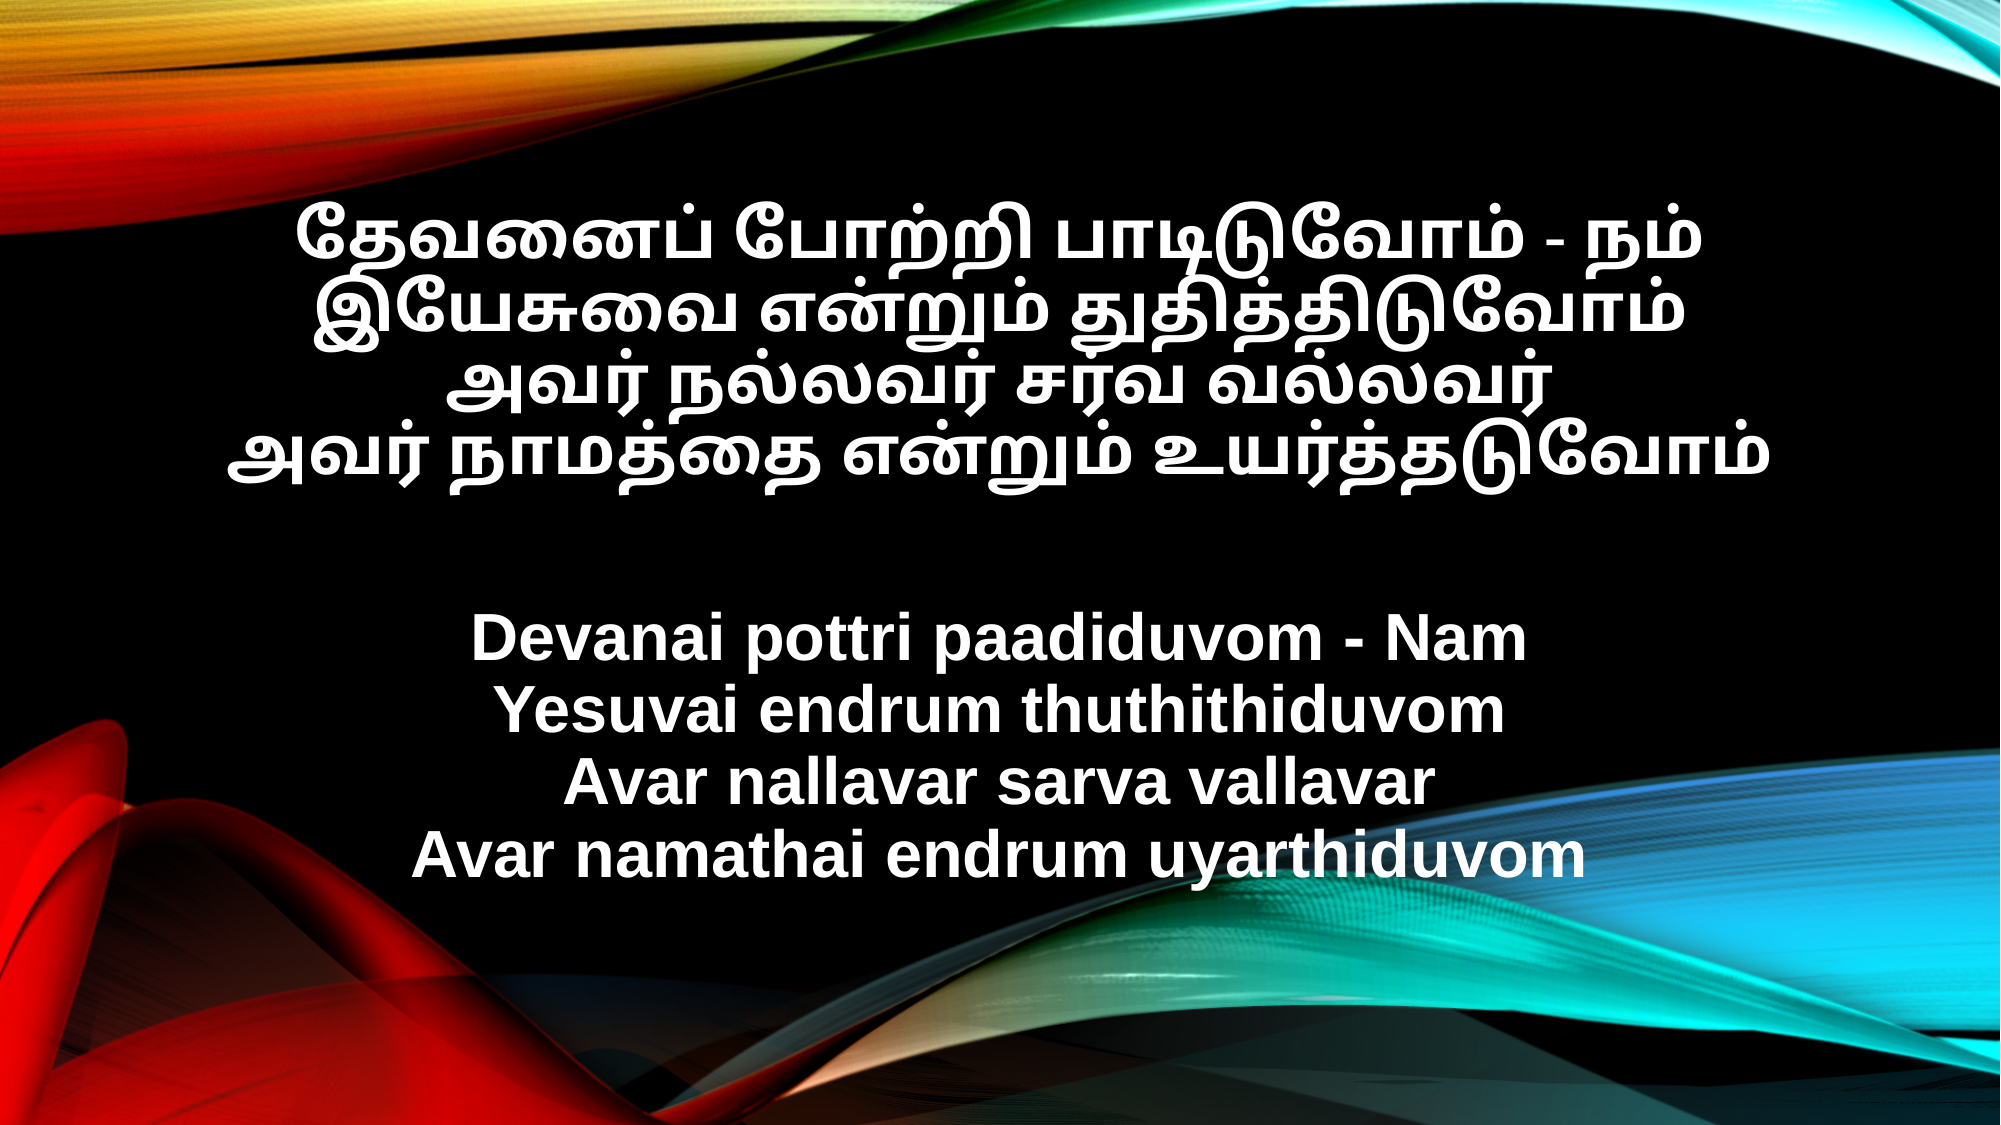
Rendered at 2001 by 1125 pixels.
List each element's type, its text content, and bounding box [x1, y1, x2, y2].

subtitle தேவனைப் போற்றி பாடிடுவோம் - நம் இயேசுவை என்றும் துதித்திடுவோம் அவர் நல்லவர் சர்வ வல்லவர் அவர் நாமத்தை என்றும் உயர்த்தடுவோம் Devanai pottri paadiduvom - Nam Yesuvai endrum thuthithiduvom Avar nallavar sarva vallavar Avar namathai endrum uyarthiduvom [0, 0, 2000, 1125]
